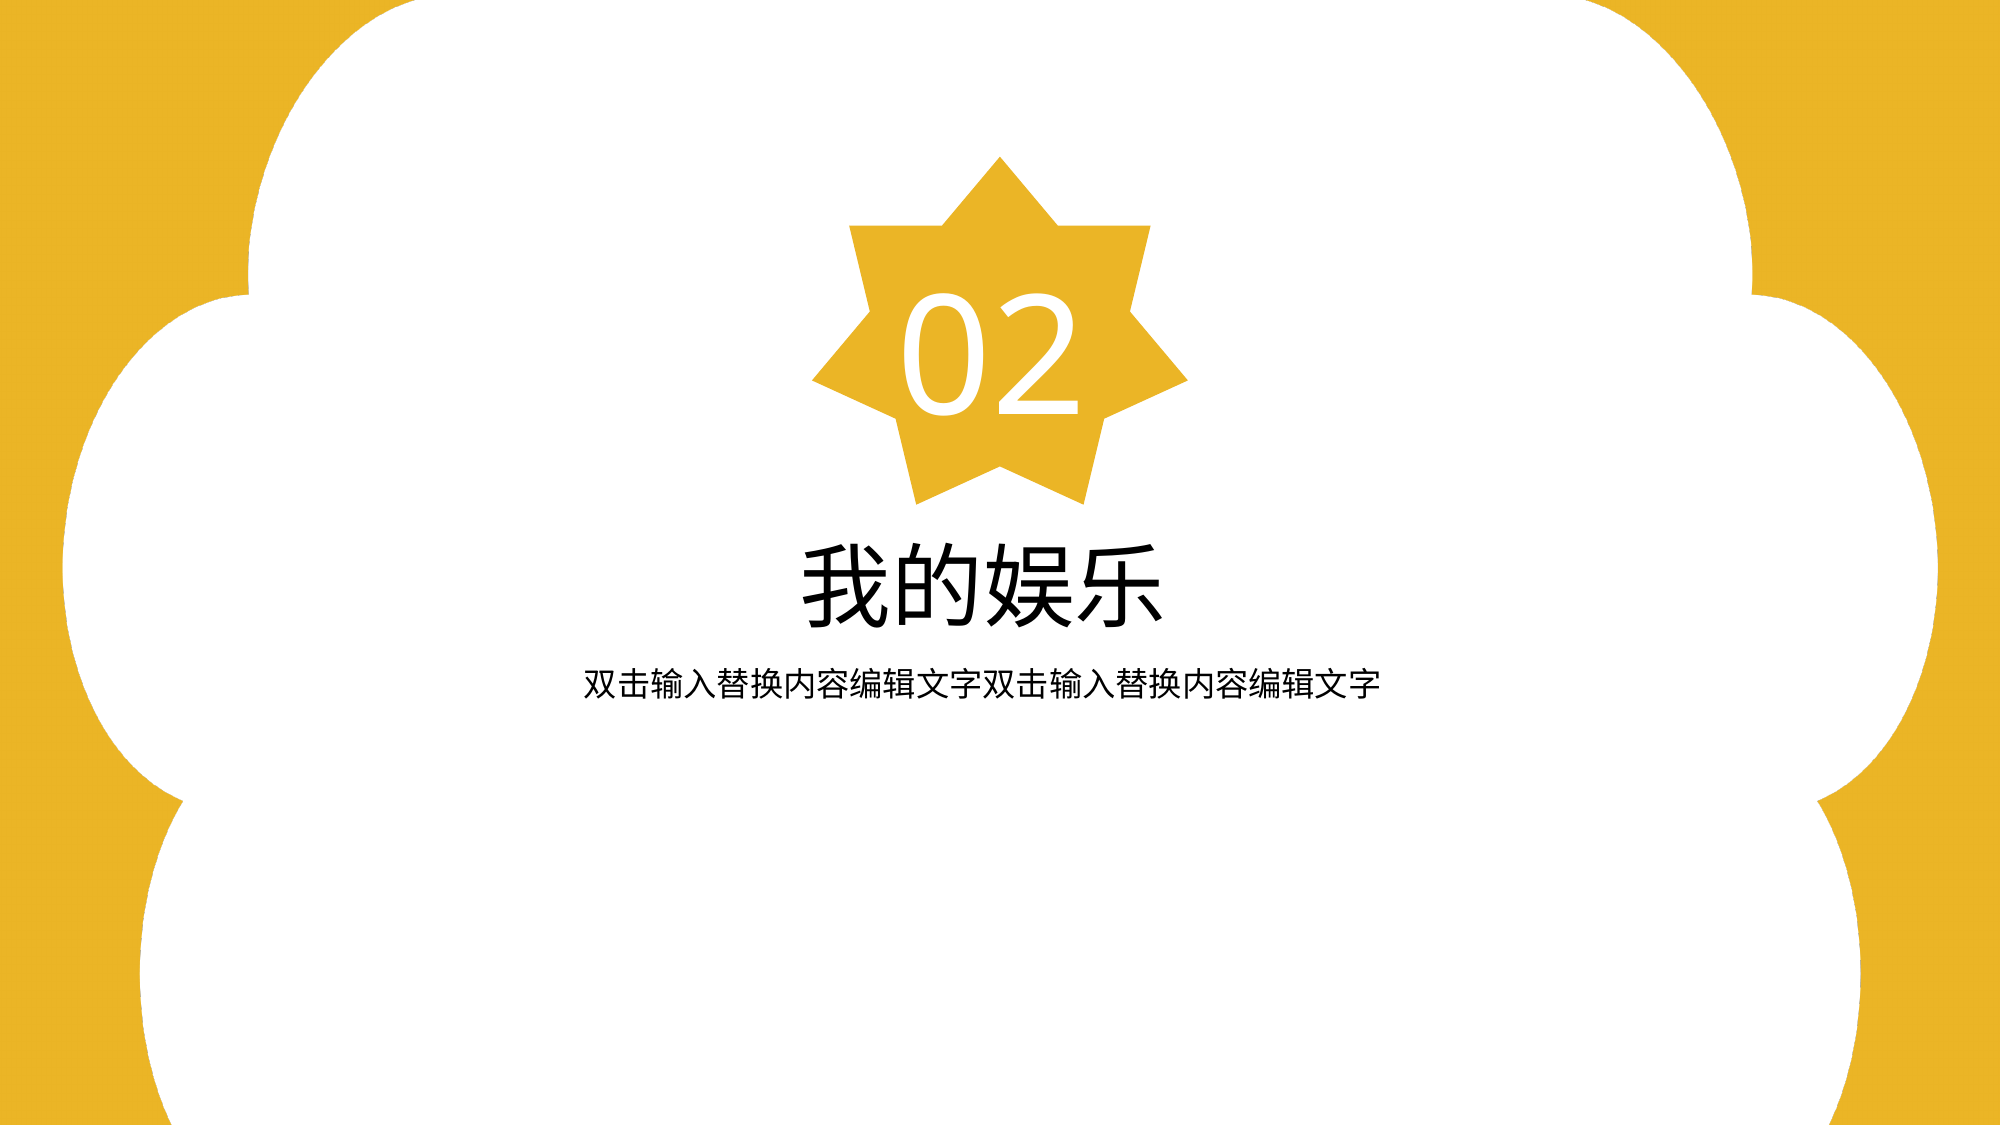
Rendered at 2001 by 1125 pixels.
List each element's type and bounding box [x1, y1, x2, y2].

text_box [0, 0, 2000, 1125]
